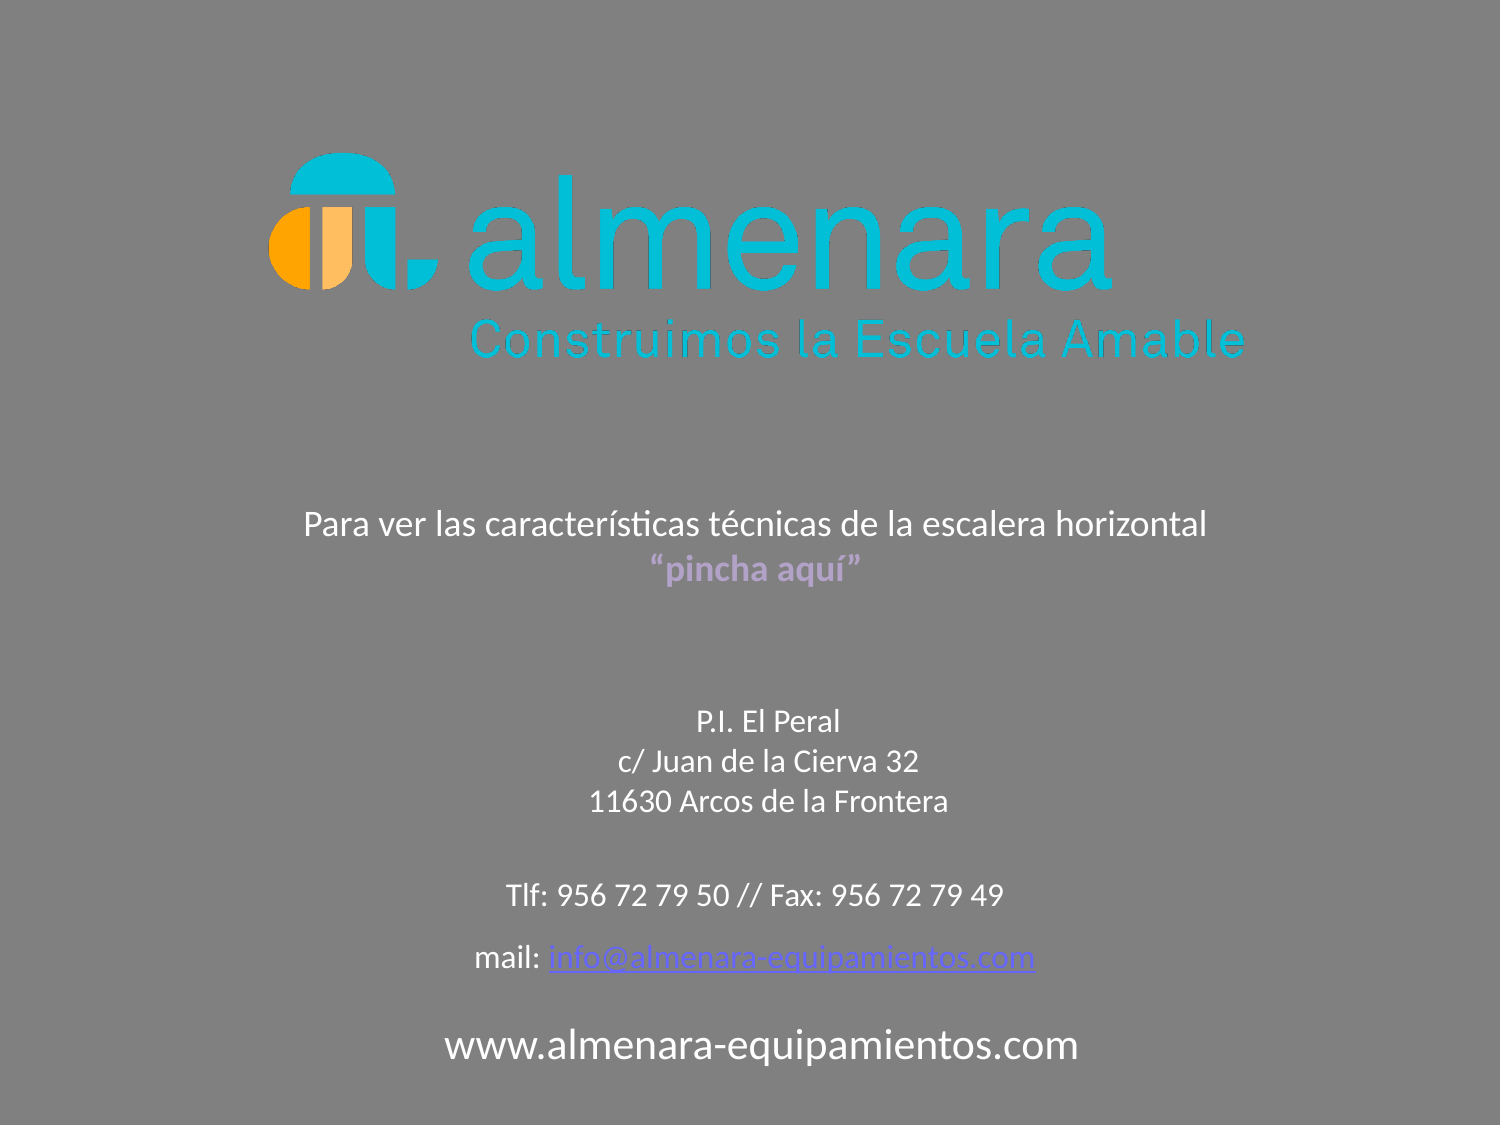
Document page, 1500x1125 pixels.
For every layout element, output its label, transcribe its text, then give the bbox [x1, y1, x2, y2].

picture [161, 45, 1349, 458]
text_box Tlf: 956 72 79 50 // Fax: 956 72 79 49 mail: info@almenara-equipamientos.com [339, 866, 1171, 982]
text_box www.almenara-equipamientos.com [322, 1009, 1202, 1076]
text_box P.I. El Peral c/ Juan de la Cierva 32 11630 Arcos de la Frontera [329, 692, 1209, 826]
text_box Para ver las características técnicas de la escalera horizontal “pincha aquí” [281, 491, 1231, 597]
